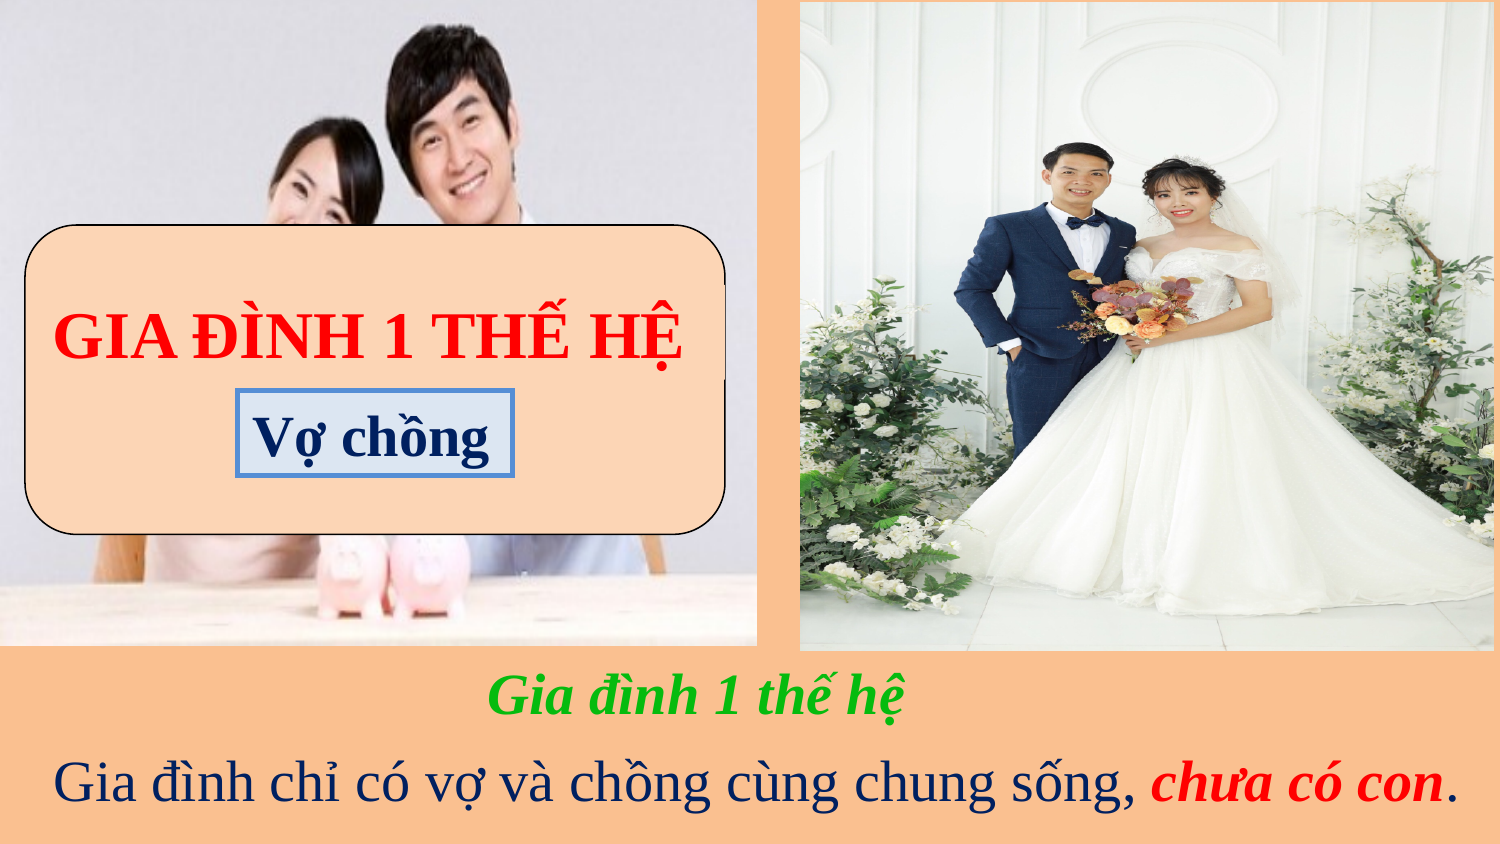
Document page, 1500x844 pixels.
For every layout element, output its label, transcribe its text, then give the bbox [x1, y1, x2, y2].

text_box Gia đình 1 thế hệ [472, 648, 921, 734]
picture [0, 0, 757, 646]
picture [799, 2, 1494, 652]
text_box Gia đình chỉ có vợ và chồng cùng chung sống, chưa có con. [38, 736, 1475, 821]
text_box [24, 224, 726, 535]
